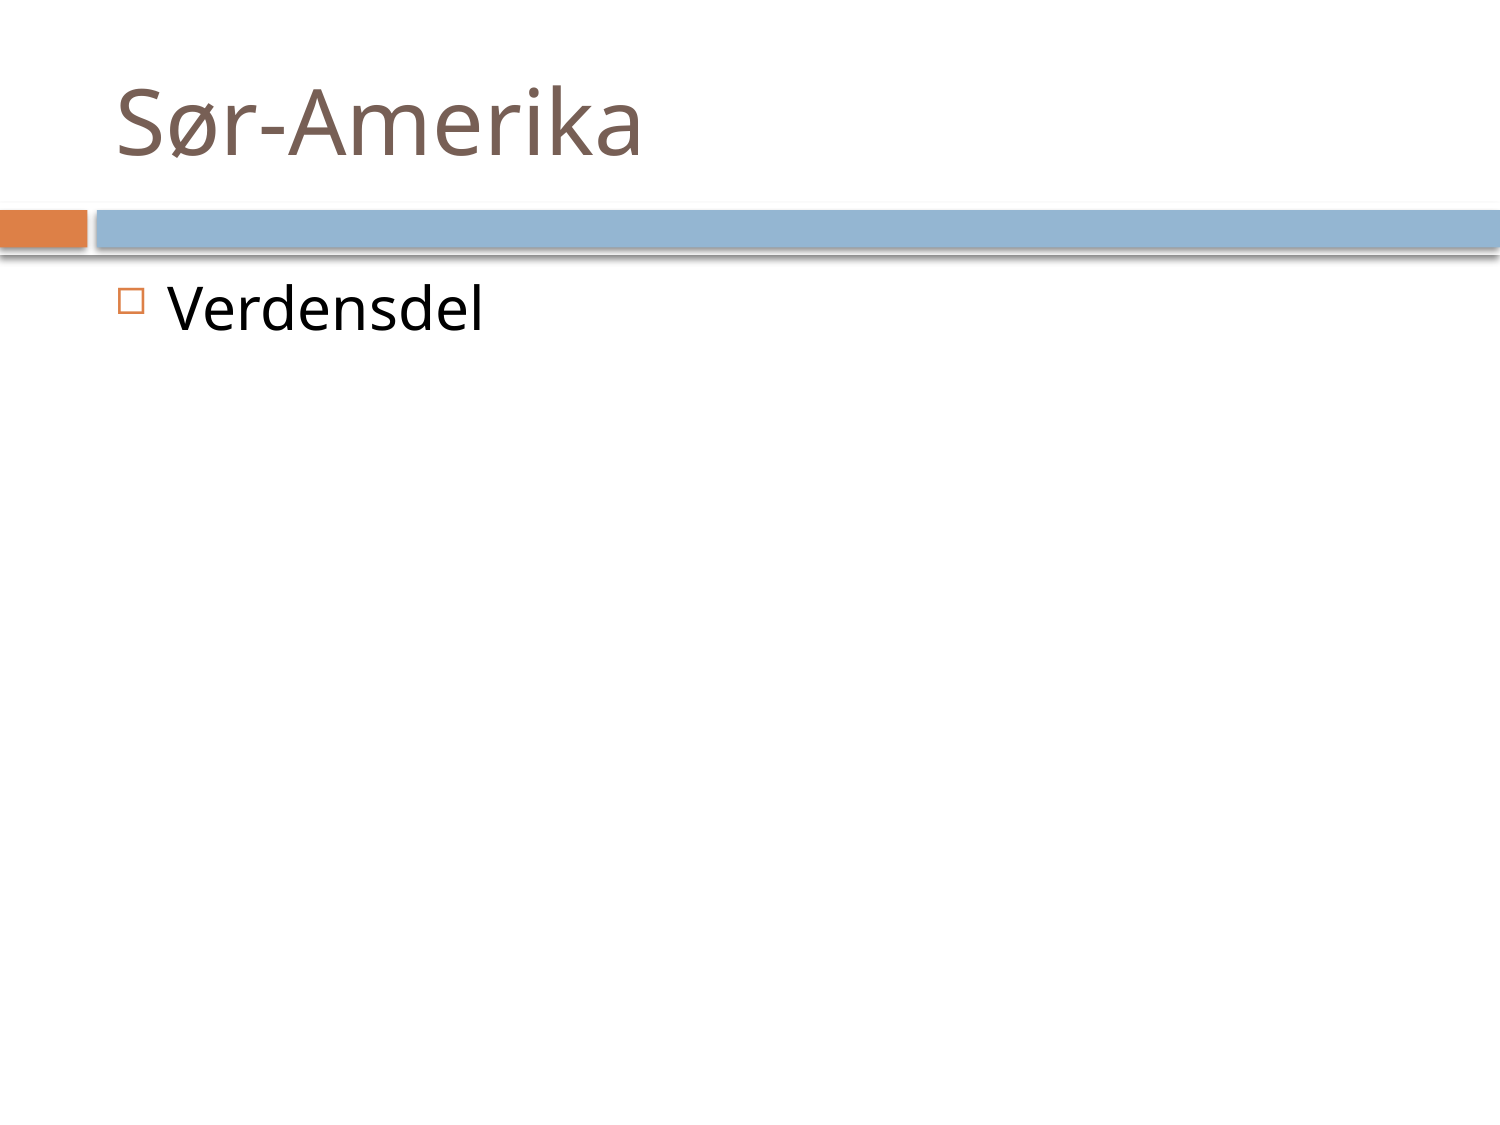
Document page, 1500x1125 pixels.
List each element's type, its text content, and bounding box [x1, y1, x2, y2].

title Sør-Amerika [100, 37, 1438, 200]
list Verdensdel [100, 262, 1438, 1000]
